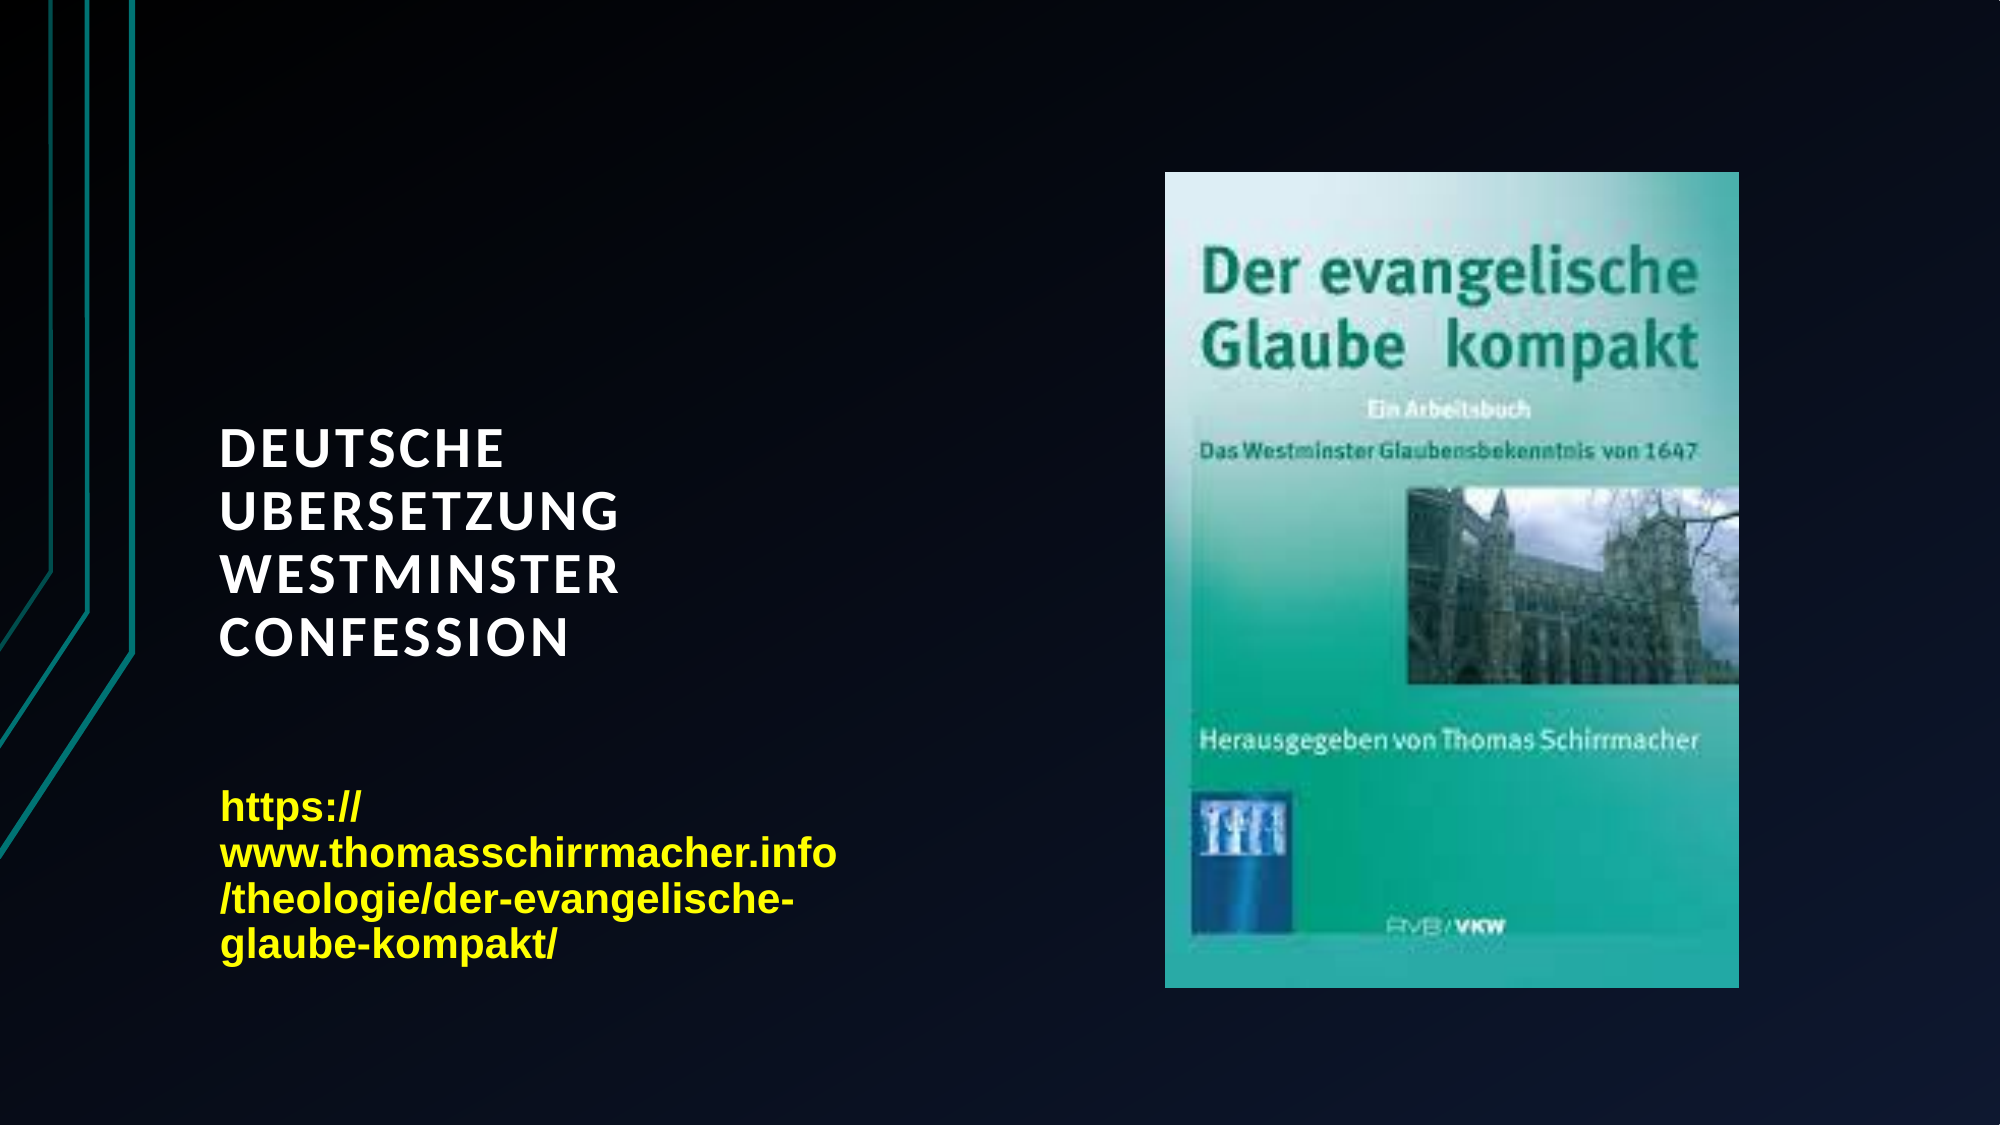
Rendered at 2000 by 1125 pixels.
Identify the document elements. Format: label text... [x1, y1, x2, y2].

title Deutsche ubersetzung Westminster Confession [199, 279, 867, 680]
list https://www.thomasschirrmacher.info/theologie/der-evangelische-glaube-kompakt/ [199, 695, 867, 1013]
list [1164, 172, 1740, 988]
